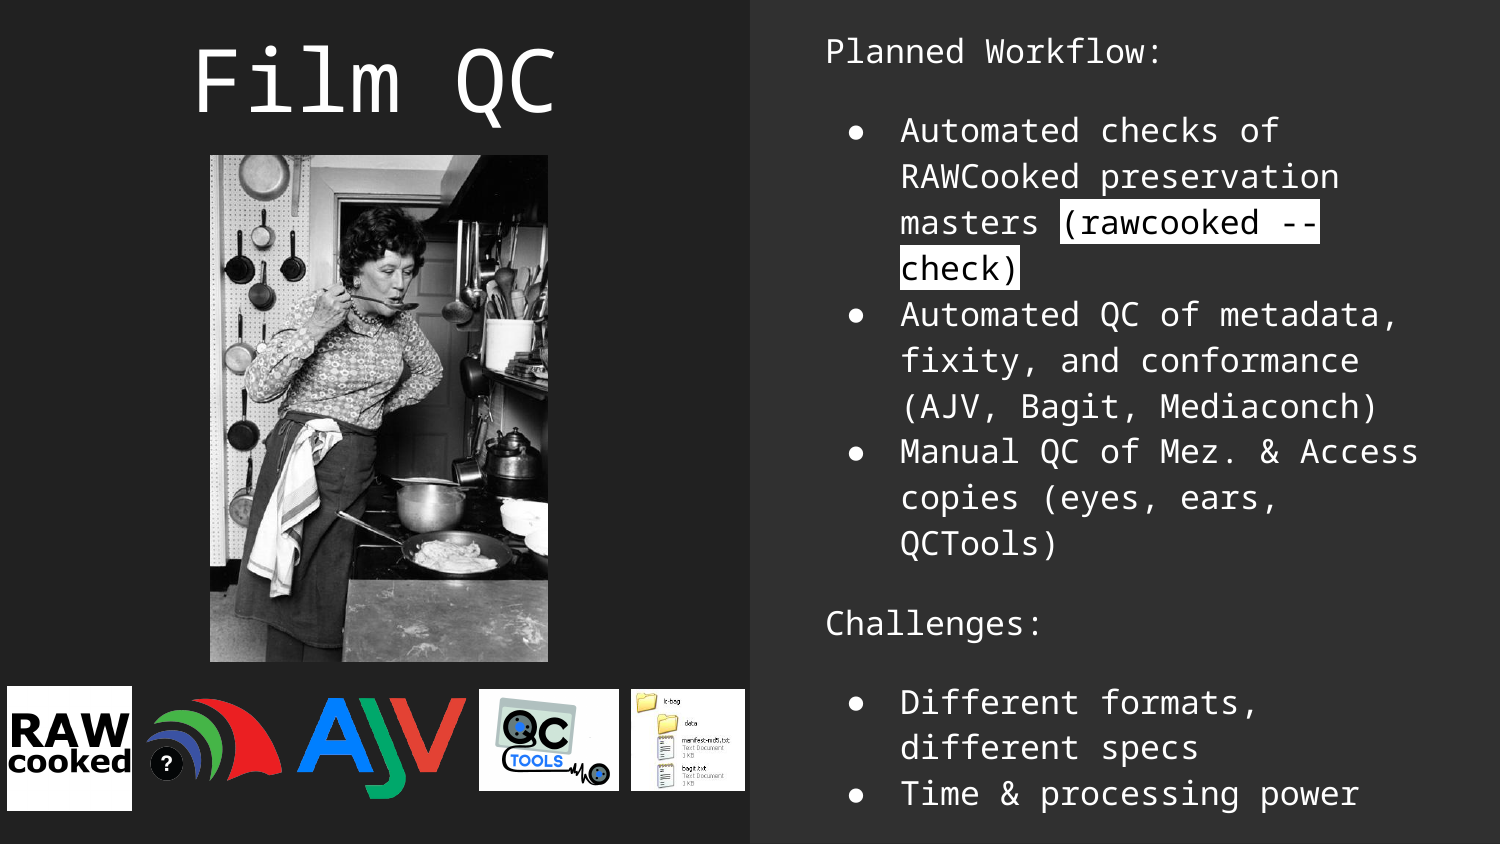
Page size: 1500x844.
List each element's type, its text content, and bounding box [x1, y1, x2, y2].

picture [631, 689, 745, 791]
picture [296, 697, 467, 799]
picture [479, 689, 619, 791]
picture [7, 686, 132, 811]
list Planned Workflow: Automated checks of RAWCooked preservation masters (rawcooked --check) Automated QC of metadata, fixity, and conformance (AJV, Bagit, Mediaconch) Manual QC of Mez. & Access copies (eyes, ears, QCTools) Challenges: Different formats, different specs Time & processing power [810, 26, 1440, 811]
title Film QC [43, 8, 708, 145]
picture [136, 155, 548, 818]
